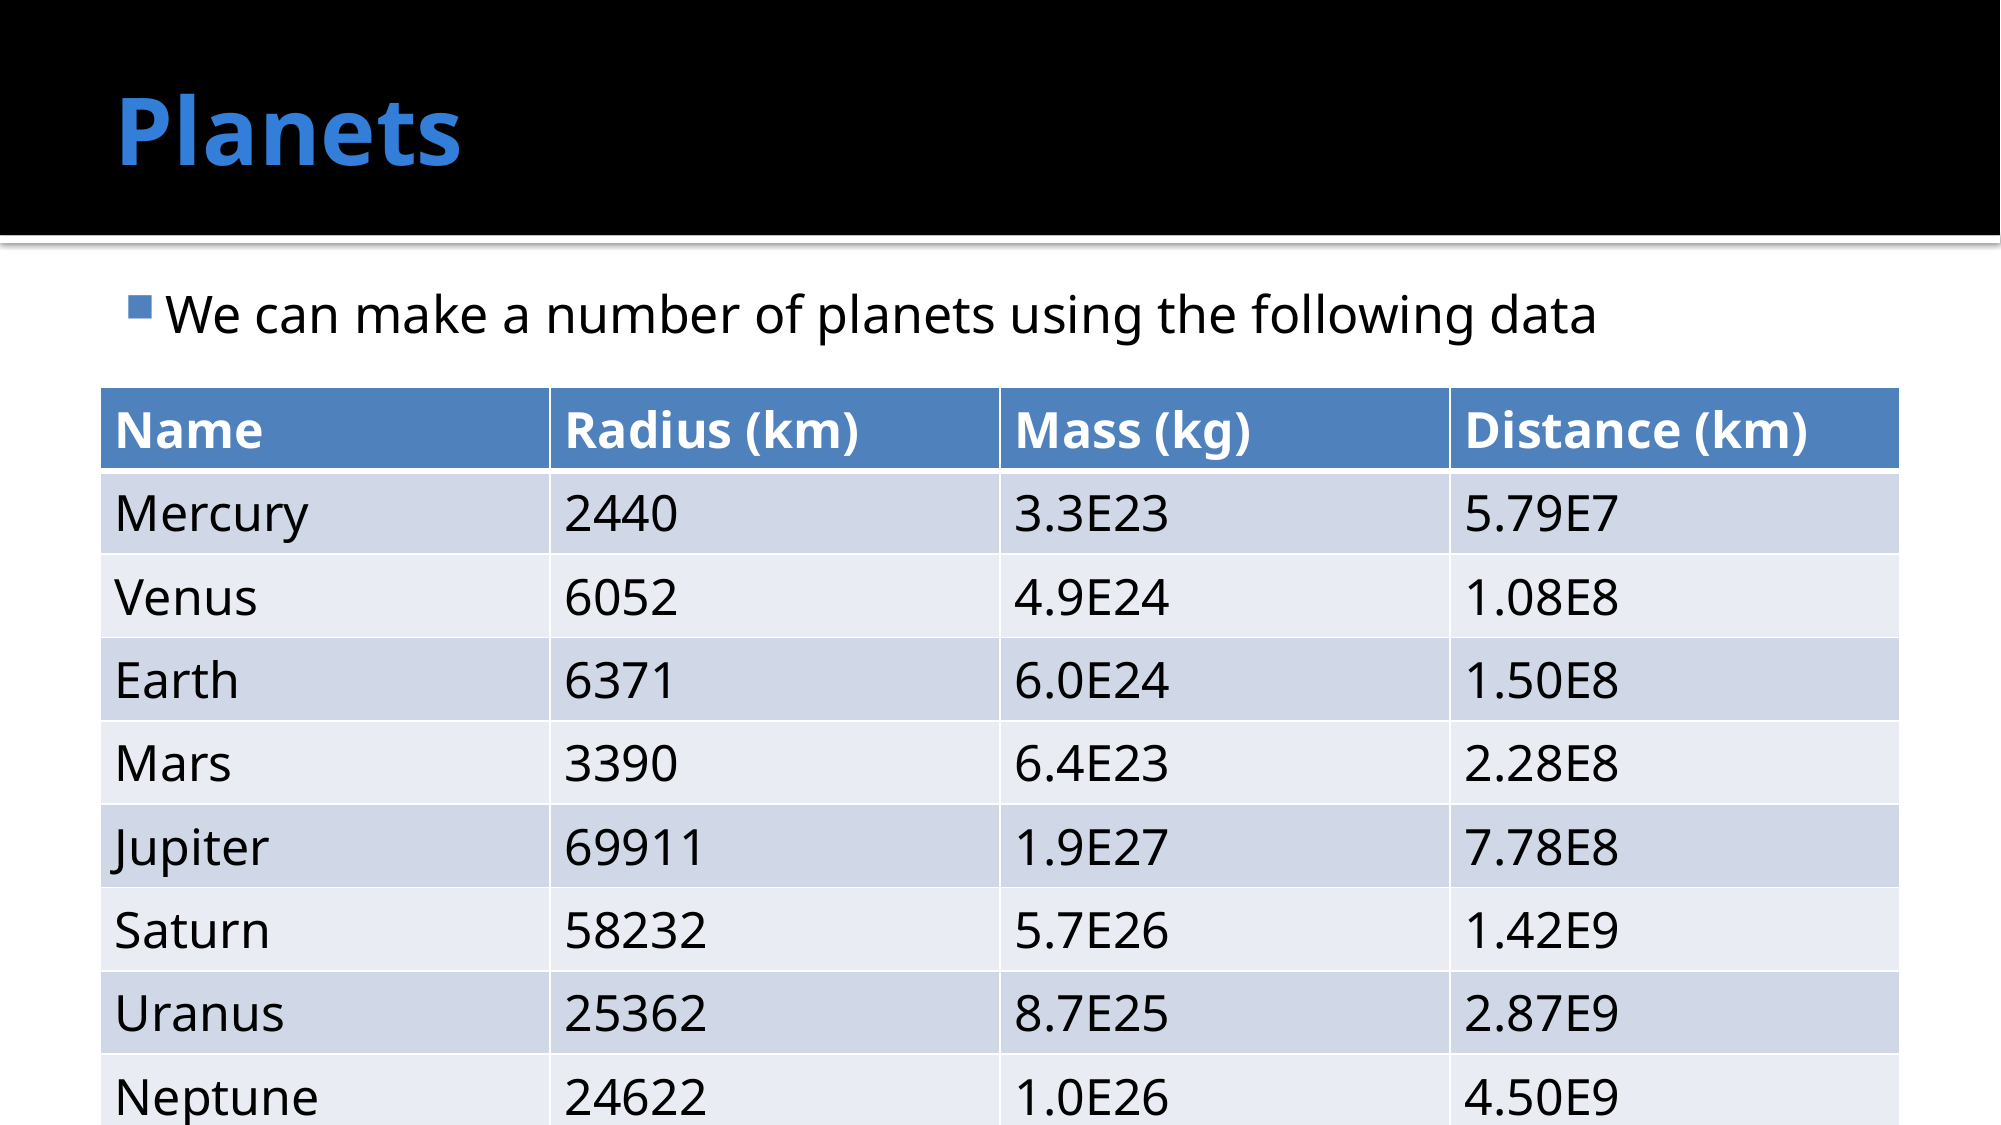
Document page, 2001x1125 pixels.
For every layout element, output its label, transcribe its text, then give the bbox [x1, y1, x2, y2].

table_cell 1.42E9 [1451, 888, 1899, 970]
table_cell 6052 [551, 555, 999, 637]
table_cell Uranus [101, 972, 549, 1053]
table_cell 69911 [551, 805, 999, 887]
table_cell 1.08E8 [1451, 555, 1899, 637]
table_cell 24622 [551, 1055, 999, 1125]
table_cell 2.28E8 [1451, 722, 1899, 803]
table_cell Saturn [101, 888, 549, 970]
table_cell 5.7E26 [1001, 888, 1449, 970]
title Planets [99, 25, 1900, 231]
table_cell 1.50E8 [1451, 638, 1899, 720]
table_header Mass (kg) [1001, 388, 1449, 468]
table_cell Earth [101, 638, 549, 720]
table_cell 6371 [551, 638, 999, 720]
table_cell 1.9E27 [1001, 805, 1449, 887]
table_cell 6.4E23 [1001, 722, 1449, 803]
list We can make a number of planets using the following data [99, 266, 1900, 387]
table_cell 5.79E7 [1451, 474, 1899, 553]
table_cell 2.87E9 [1451, 972, 1899, 1053]
table_cell Neptune [101, 1055, 549, 1125]
table_cell 4.50E9 [1451, 1055, 1899, 1125]
table_cell Mercury [101, 474, 549, 553]
table_cell Mars [101, 722, 549, 803]
table_cell 7.78E8 [1451, 805, 1899, 887]
table_header Name [101, 388, 549, 468]
table_cell 3390 [551, 722, 999, 803]
table_cell 58232 [551, 888, 999, 970]
table_cell 3.3E23 [1001, 474, 1449, 553]
table_cell 25362 [551, 972, 999, 1053]
table_cell 2440 [551, 474, 999, 553]
table_cell Jupiter [101, 805, 549, 887]
table_cell 8.7E25 [1001, 972, 1449, 1053]
table_header Distance (km) [1451, 388, 1899, 468]
table_cell Venus [101, 555, 549, 637]
table_cell 4.9E24 [1001, 555, 1449, 637]
table_header Radius (km) [551, 388, 999, 468]
table_cell 6.0E24 [1001, 638, 1449, 720]
table_cell 1.0E26 [1001, 1055, 1449, 1125]
